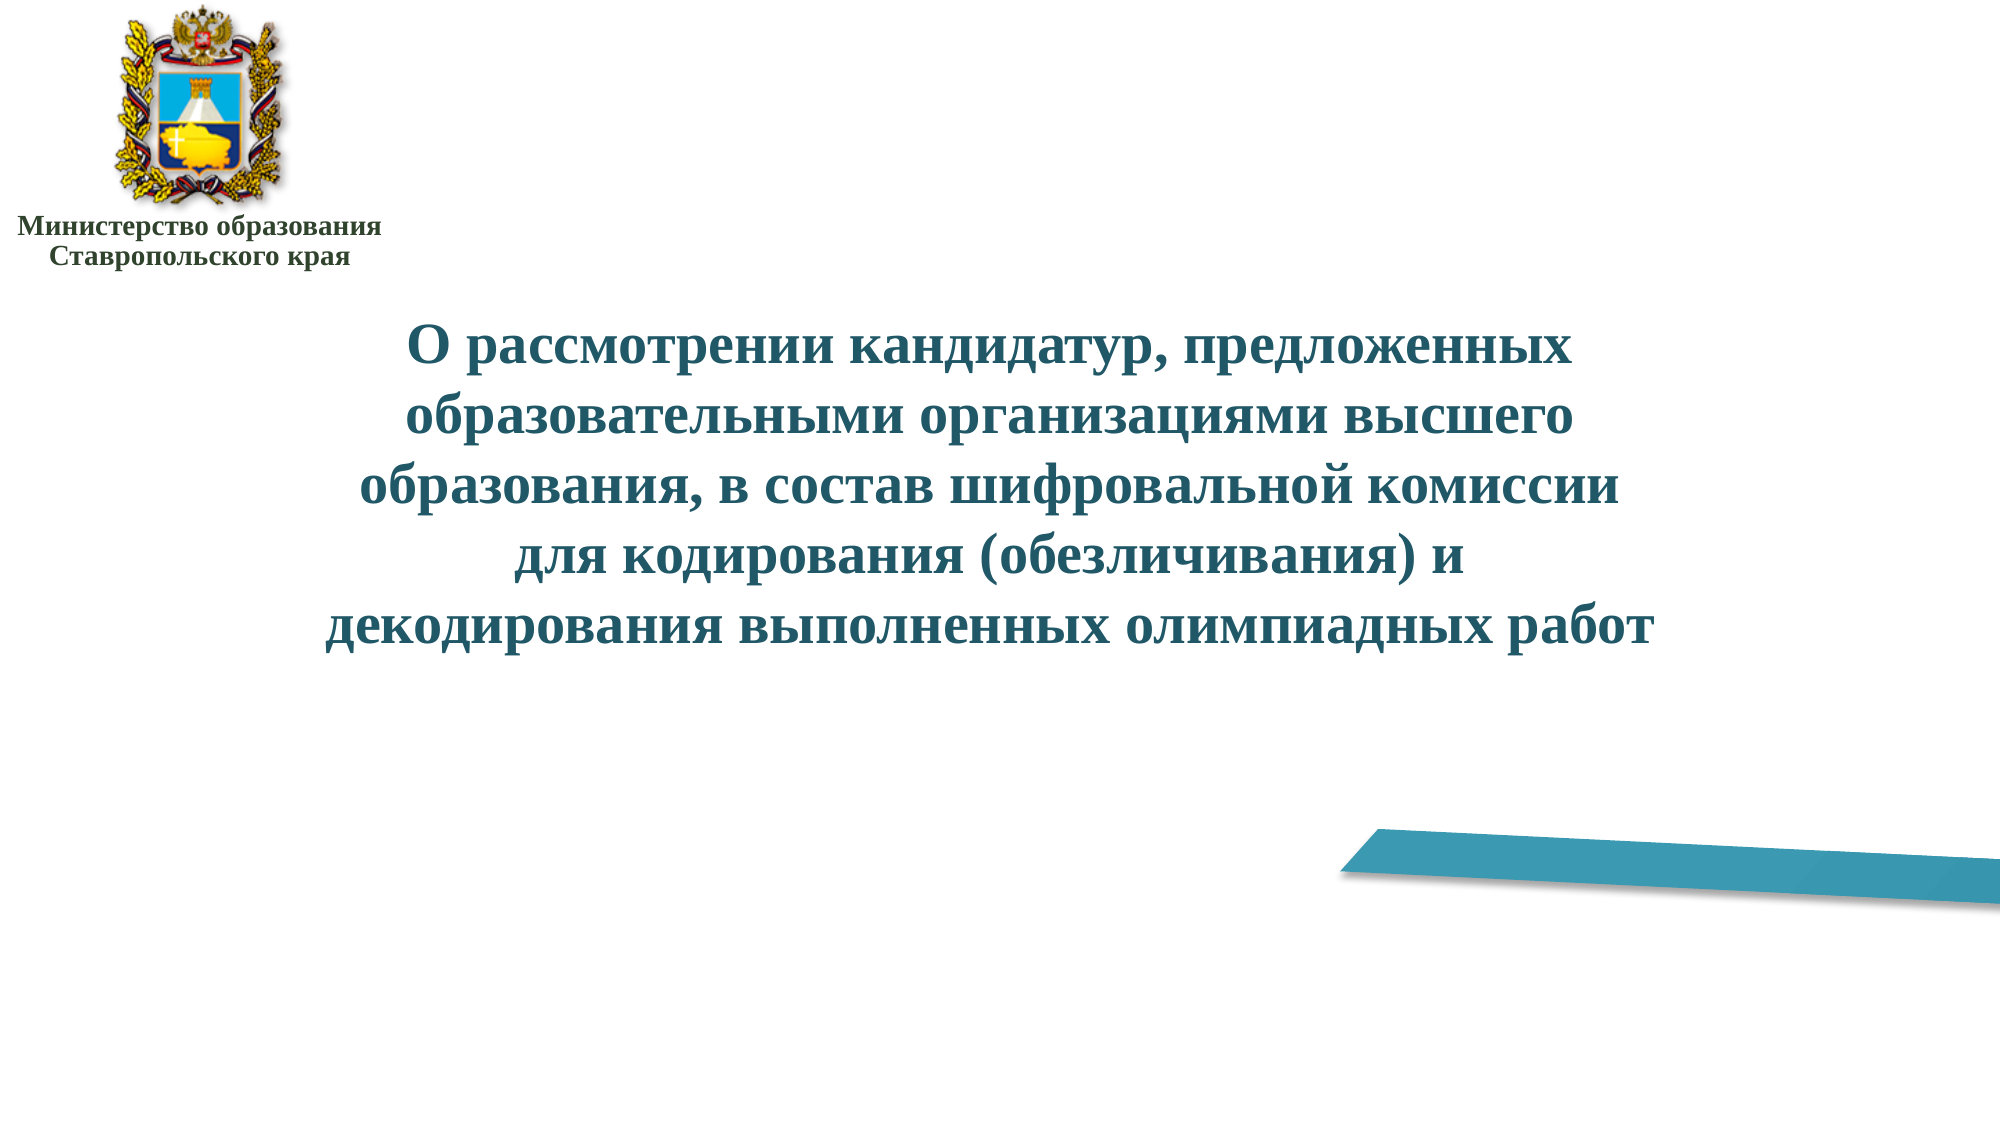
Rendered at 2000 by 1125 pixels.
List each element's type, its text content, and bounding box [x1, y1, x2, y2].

text_box О рассмотрении кандидатур, предложенных образовательными организациями высшего образования, в состав шифровальной комиссии для кодирования (обезличивания) и декодирования выполненных олимпиадных работ [309, 297, 1672, 828]
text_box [1376, 385, 2000, 1125]
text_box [0, 4, 416, 271]
